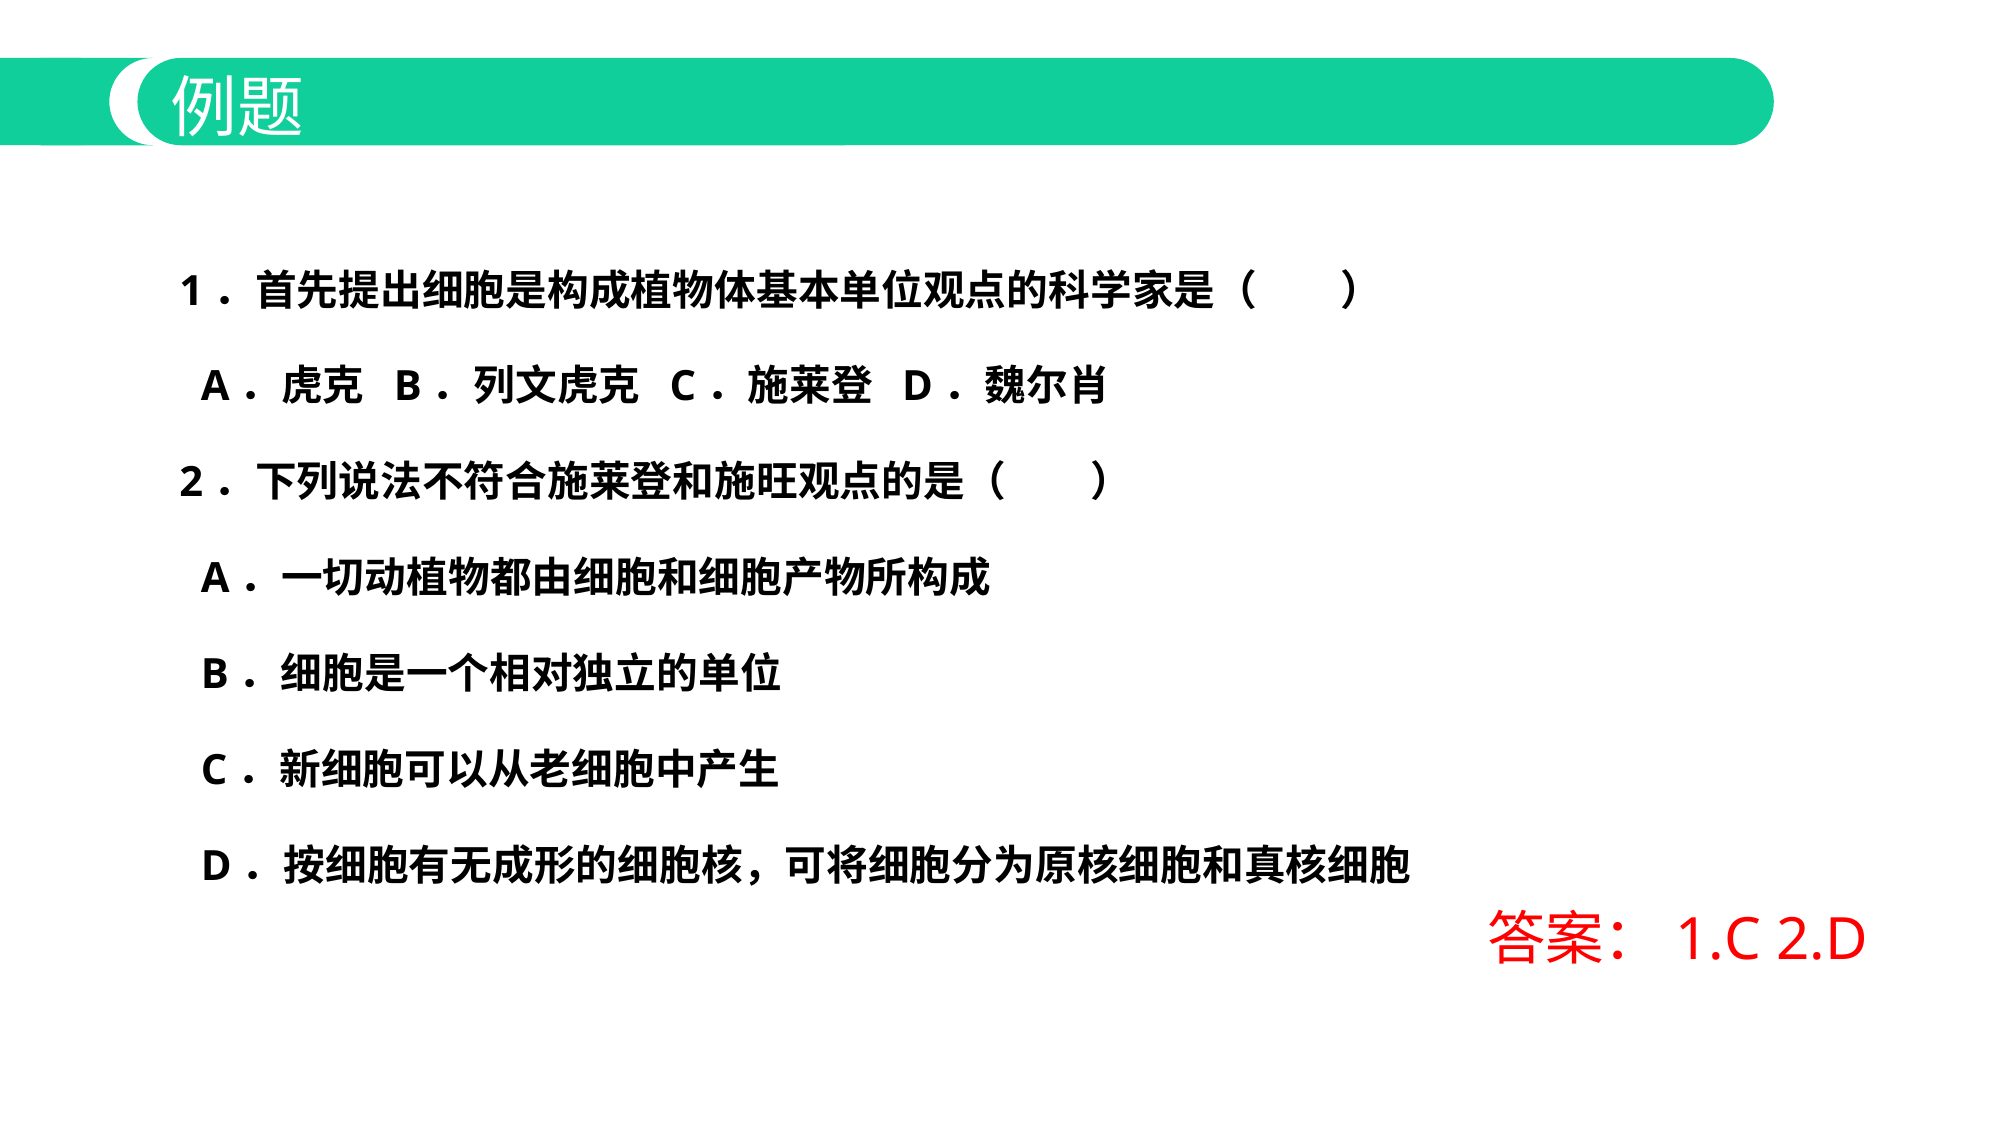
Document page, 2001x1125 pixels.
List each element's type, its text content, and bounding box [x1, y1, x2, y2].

text_box 答案：1.C 2.D [1472, 894, 1943, 979]
text_box 1．首先提出细胞是构成植物体基本单位观点的科学家是（ ） A．虎克 B．列文虎克 C．施莱登 D．魏尔肖 2．下列说法不符合施莱登和施旺观点的是（ ） A．一切动植物都由细胞和细胞产物所构成 B．细胞是一个相对独立的单位 C．新细胞可以从老细胞中产生 D．按细胞有无成形的细胞核，可将细胞分为原核细胞和真核细胞 [164, 230, 2000, 923]
text_box 例题 [170, 64, 1673, 145]
